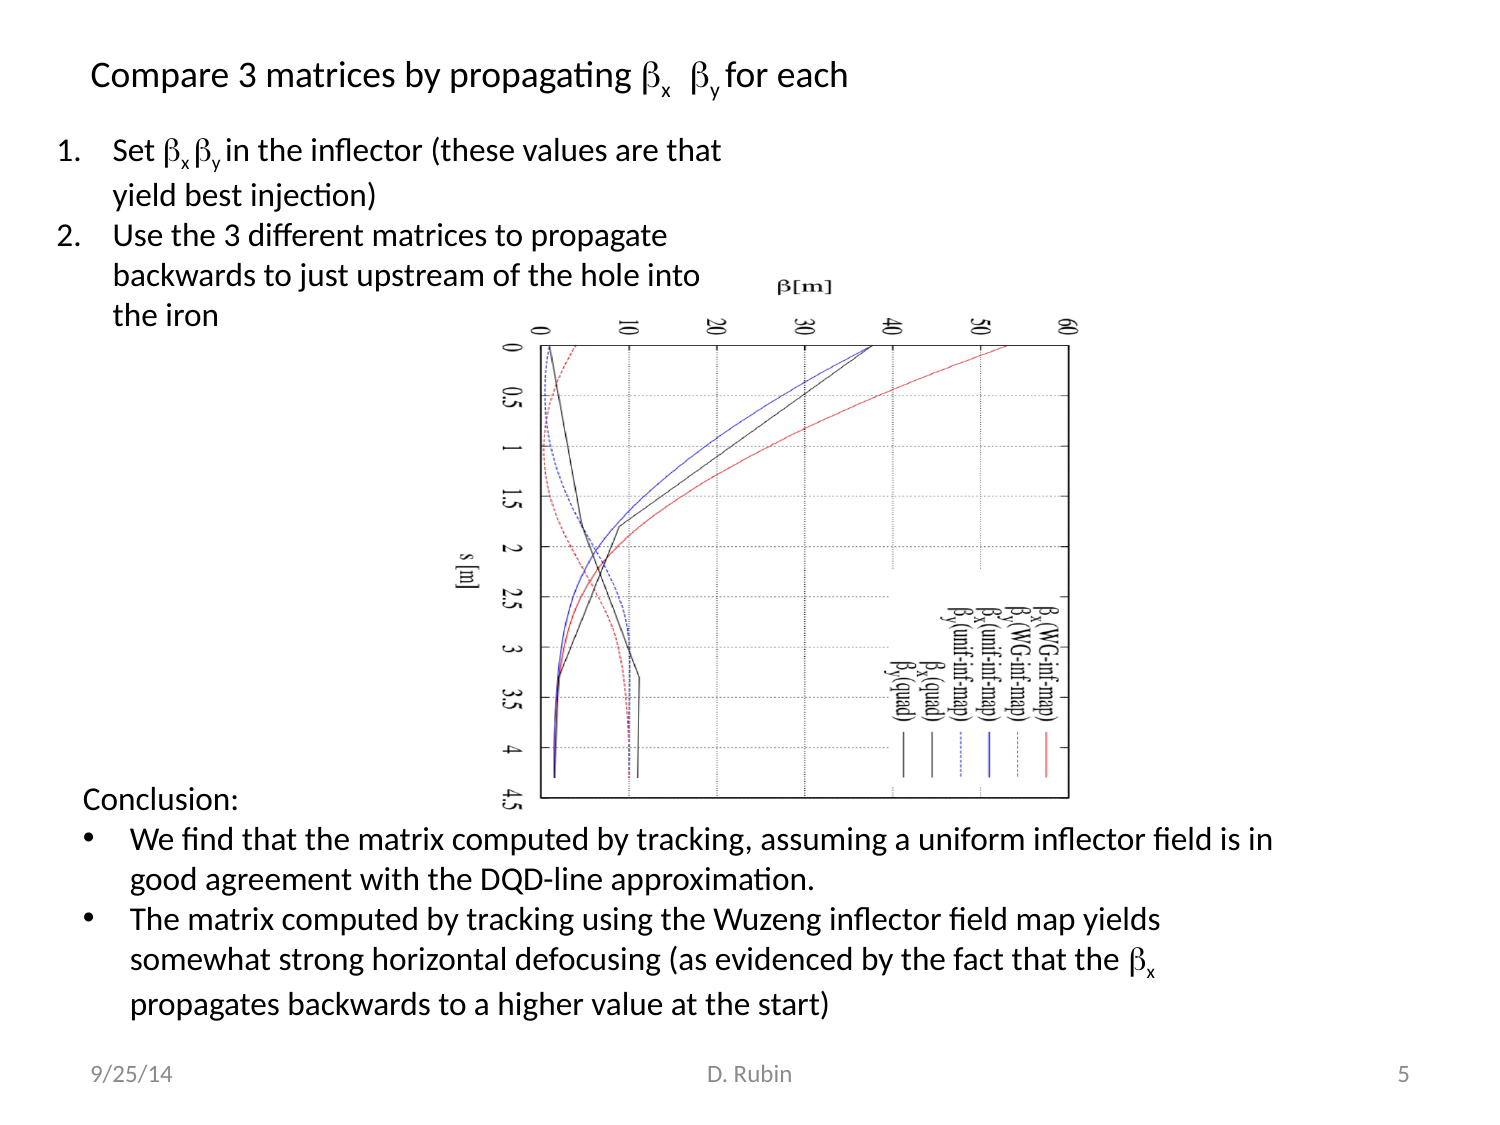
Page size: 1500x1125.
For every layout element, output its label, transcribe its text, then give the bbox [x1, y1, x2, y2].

footer D. Rubin [512, 1075, 988, 1103]
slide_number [75, 1075, 425, 1103]
text_box Conclusion: We find that the matrix computed by tracking, assuming a uniform inflector field is in good agreement with the DQD-line approximation. The matrix computed by tracking using the Wuzeng inflector field map yields somewhat strong horizontal defocusing (as evidenced by the fact that the bx propagates backwards to a higher value at the start) [68, 770, 1293, 1075]
text_box Set bx by in the inflector (these values are that yield best injection) Use the 3 different matrices to propagate backwards to just upstream of the hole into the iron [41, 120, 744, 421]
slide_number 5 [1074, 1042, 1425, 1103]
text_box Compare 3 matrices by propagating bx by for each [75, 43, 873, 109]
picture [466, 143, 1077, 934]
